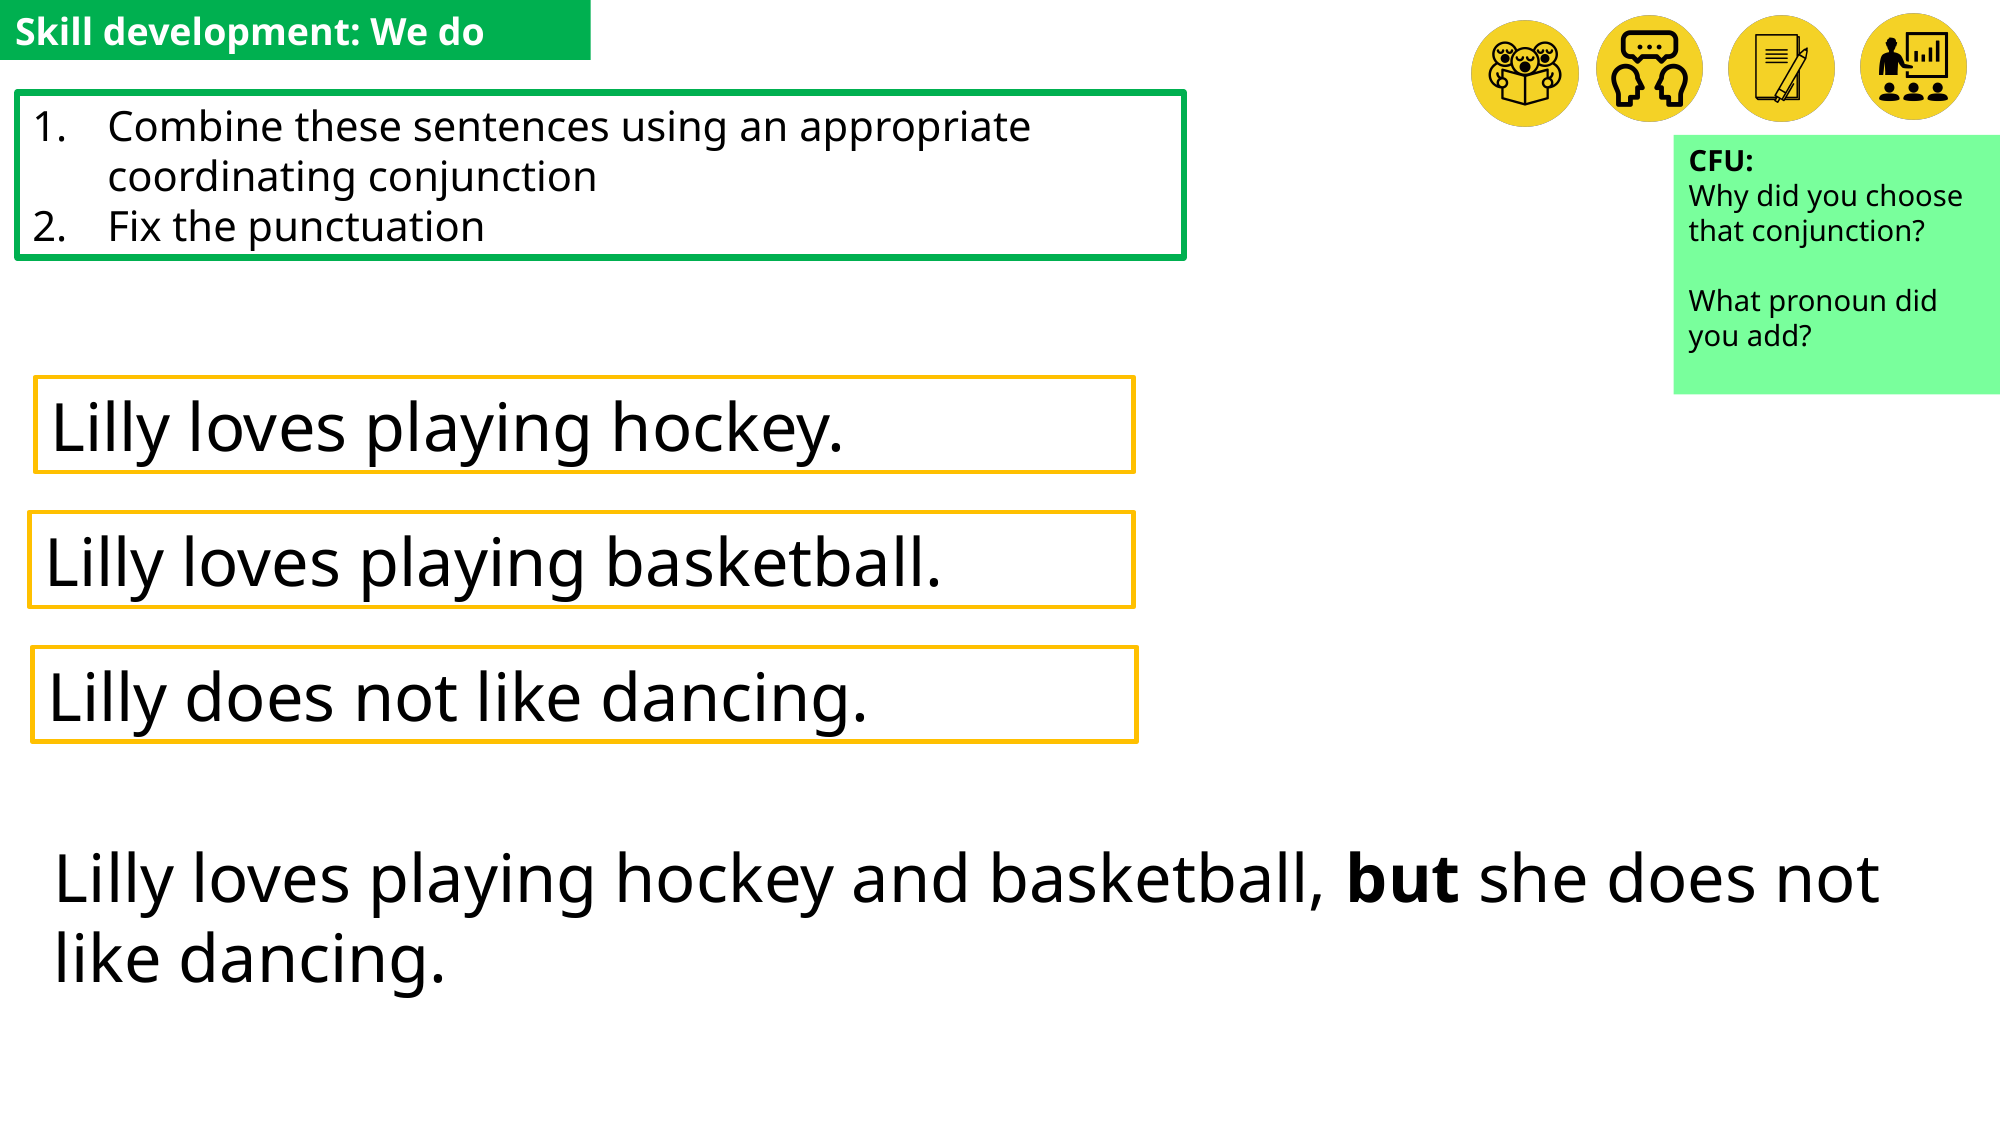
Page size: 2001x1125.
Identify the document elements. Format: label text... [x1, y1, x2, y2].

picture [1469, 17, 1581, 129]
picture [1857, 11, 1969, 123]
text_box Lilly does not like dancing. [32, 646, 1137, 742]
text_box Lilly loves playing hockey and basketball, but she does not like dancing. [39, 828, 1914, 1003]
picture [1594, 13, 1706, 125]
text_box CFU: Why did you choose that conjunction? What pronoun did you add? [1673, 134, 2000, 395]
text_box Skill development: We do [0, 0, 591, 60]
picture [1725, 13, 1837, 125]
text_box Combine these sentences using an appropriate coordinating conjunction Fix the punctuation [17, 92, 1184, 258]
text_box Lilly loves playing hockey. [35, 377, 1134, 473]
text_box Lilly loves playing basketball. [29, 512, 1134, 607]
